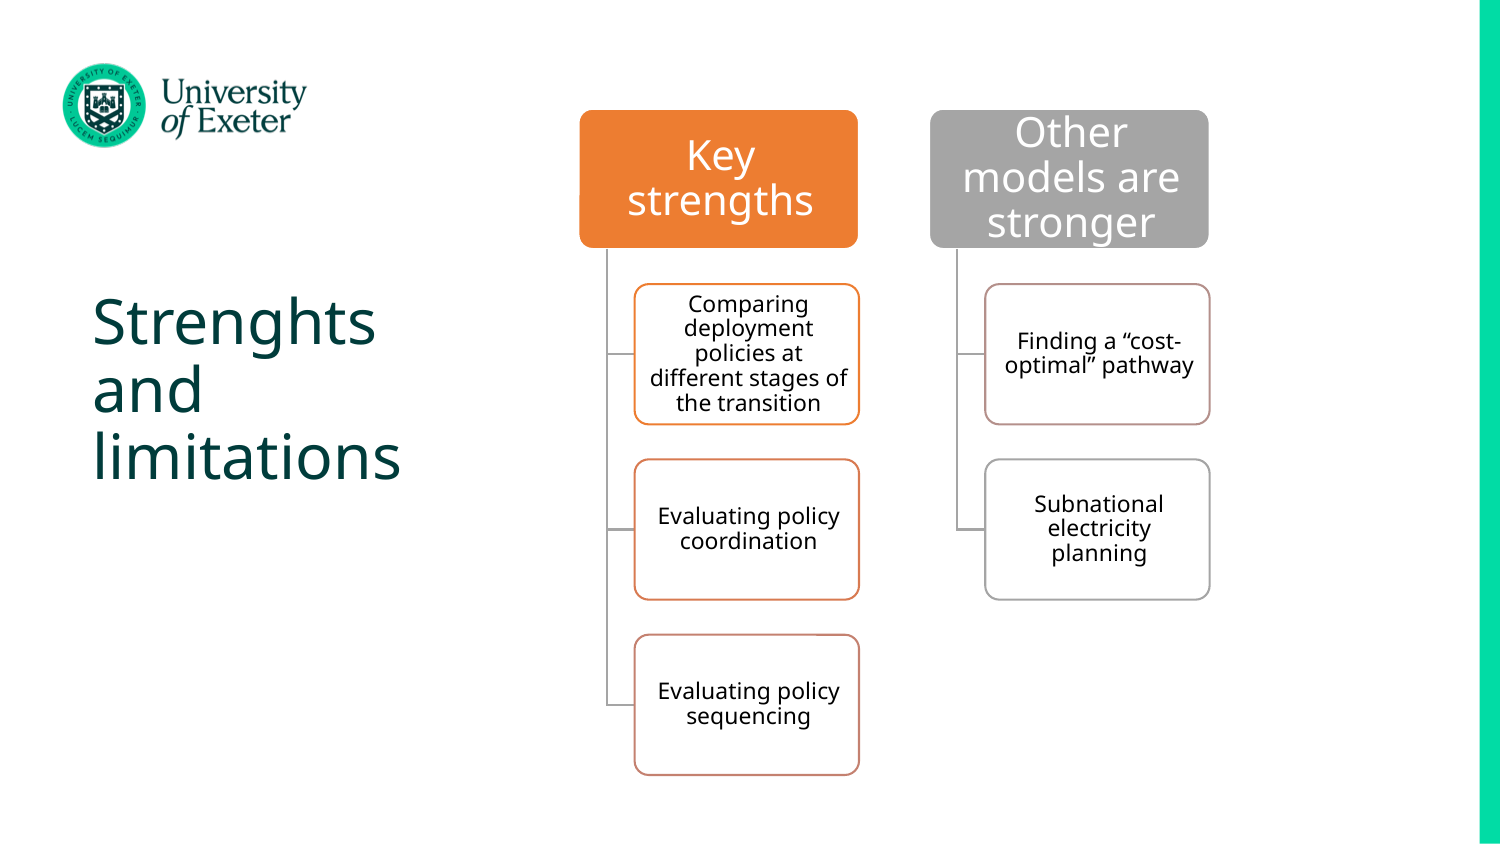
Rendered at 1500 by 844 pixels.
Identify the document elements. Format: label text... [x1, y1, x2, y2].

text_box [438, 108, 1350, 776]
picture [50, 16, 320, 195]
title Strenghts and limitations [77, 283, 438, 617]
